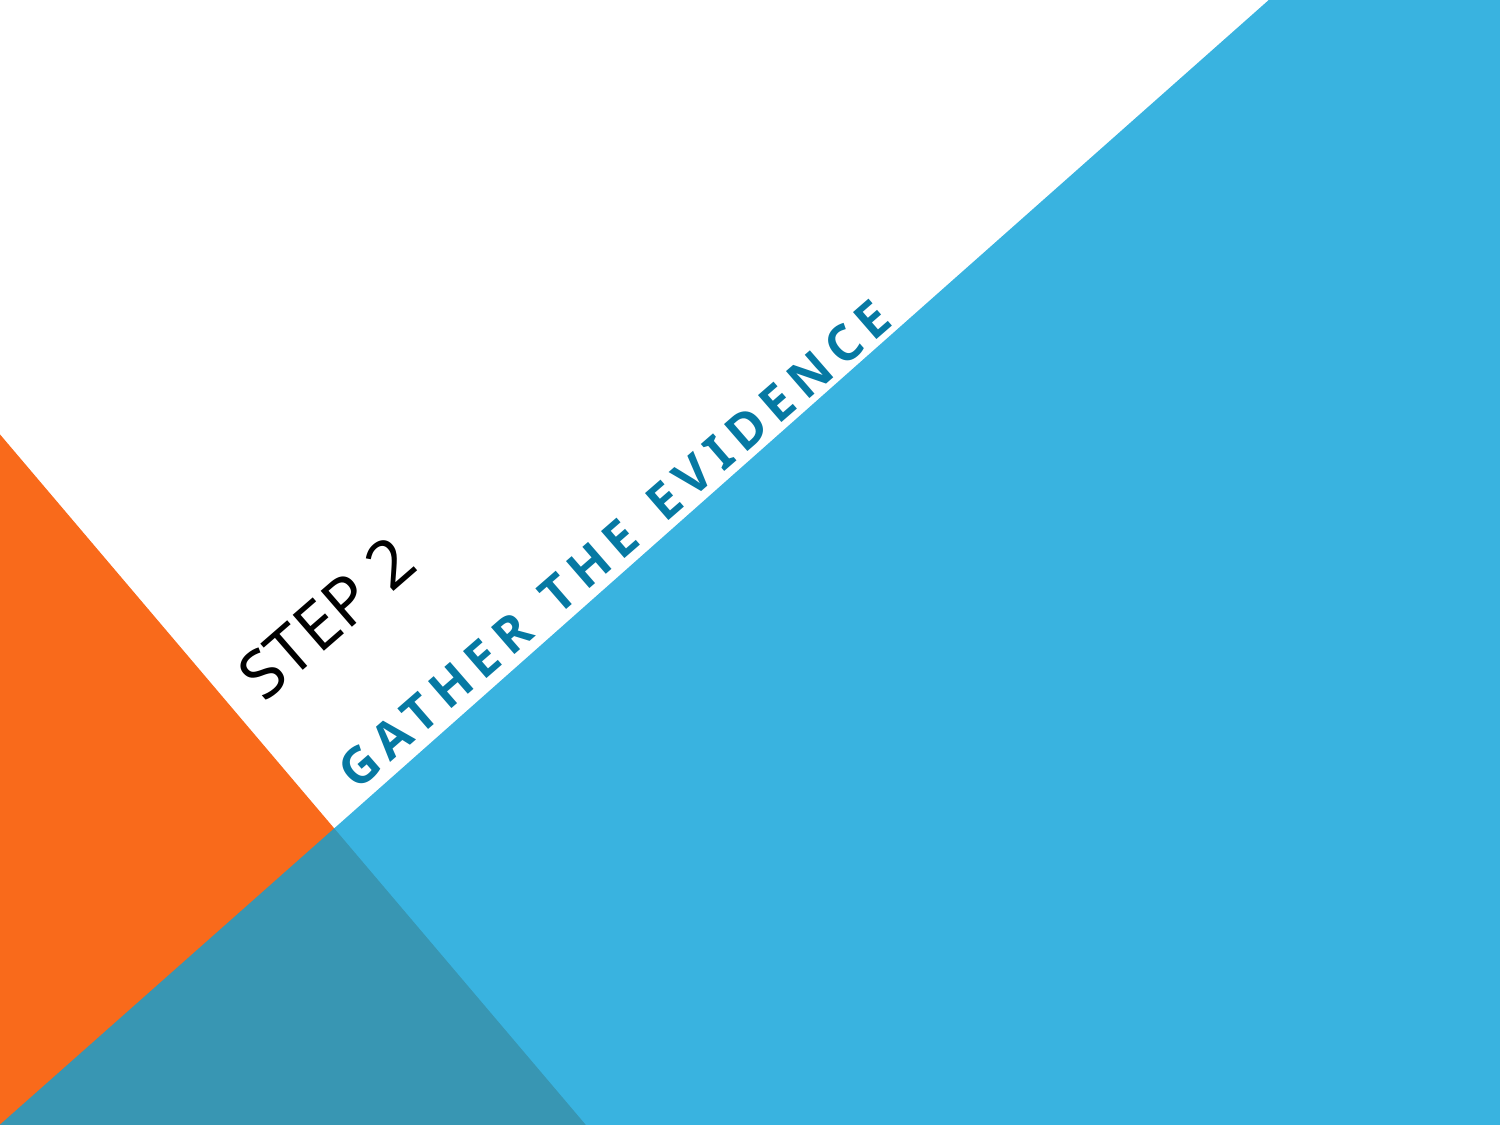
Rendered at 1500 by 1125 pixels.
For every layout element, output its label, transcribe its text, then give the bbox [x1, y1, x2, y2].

subtitle Gather the Evidence [312, 245, 943, 804]
title Step 2 [172, 4, 973, 725]
